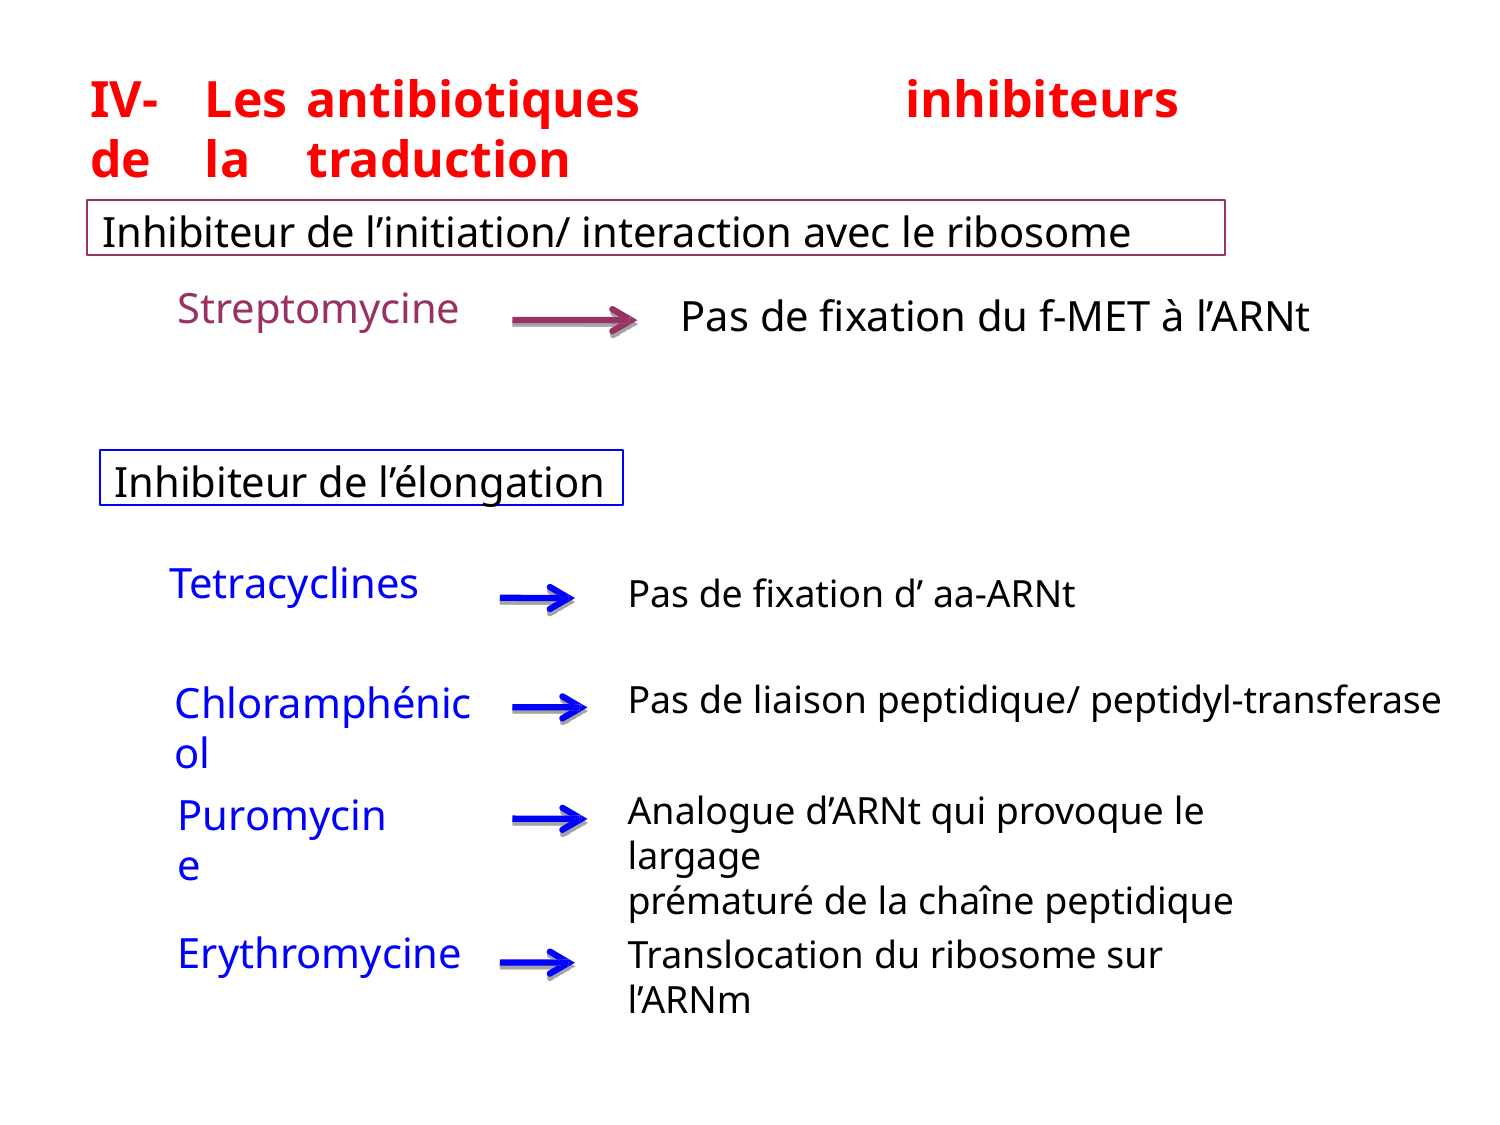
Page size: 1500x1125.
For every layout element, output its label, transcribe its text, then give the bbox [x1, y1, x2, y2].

text_box [512, 306, 638, 335]
text_box Inhibiteur de l’élongation [99, 450, 624, 506]
text_box Pas de fixation d’ aa-ARNt [625, 567, 1094, 615]
text_box Streptomycine [175, 279, 468, 333]
text_box Puromycine [175, 786, 398, 889]
text_box Analogue d’ARNt qui provoque le largage prématuré de la chaîne peptidique [625, 785, 1332, 923]
text_box [499, 937, 603, 995]
text_box [512, 693, 588, 722]
text_box Pas de liaison peptidique/ peptidyl-transferase [625, 673, 1447, 721]
text_box Translocation du ribosome sur l’ARNm [625, 928, 1294, 1021]
text_box [499, 948, 575, 977]
text_box [512, 794, 616, 851]
text_box Erythromycine [175, 925, 466, 978]
text_box [499, 573, 603, 630]
text_box [512, 295, 666, 352]
text_box Tetracyclines [167, 555, 437, 608]
text_box Pas de fixation du f-MET à l’ARNt [678, 287, 1348, 340]
text_box [512, 682, 616, 739]
text_box Chloramphénicol [172, 675, 491, 778]
text_box Inhibiteur de l’initiation/ interaction avec le ribosome [87, 200, 1225, 256]
text_box [499, 583, 575, 613]
text_box [512, 804, 588, 833]
title IV- Les antibiotiques inhibiteurs de la traduction [87, 65, 1295, 256]
